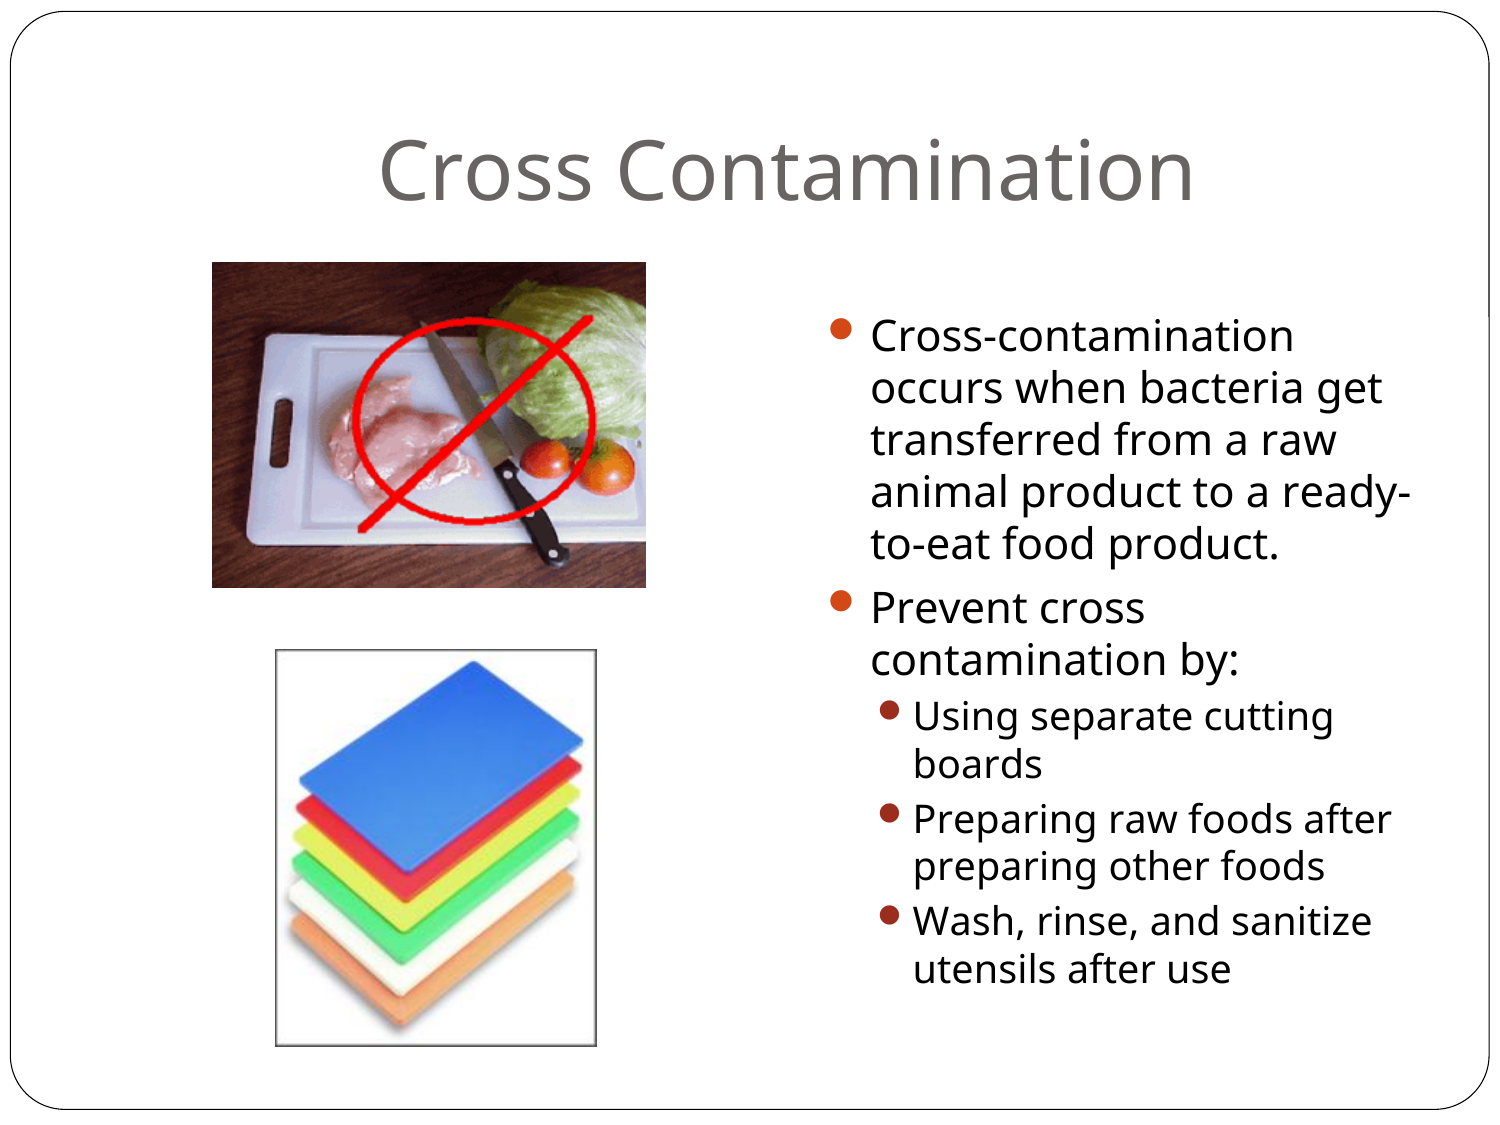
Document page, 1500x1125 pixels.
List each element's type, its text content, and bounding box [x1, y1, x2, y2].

picture [274, 649, 597, 1047]
title Cross Contamination [150, 45, 1425, 233]
text_box Cross-contamination occurs when bacteria get transferred from a raw animal product to a ready-to-eat food product. Prevent cross contamination by: Using separate cutting boards Preparing raw foods after preparing other foods Wash, rinse, and sanitize utensils after use [812, 299, 1428, 1050]
picture [212, 262, 646, 588]
